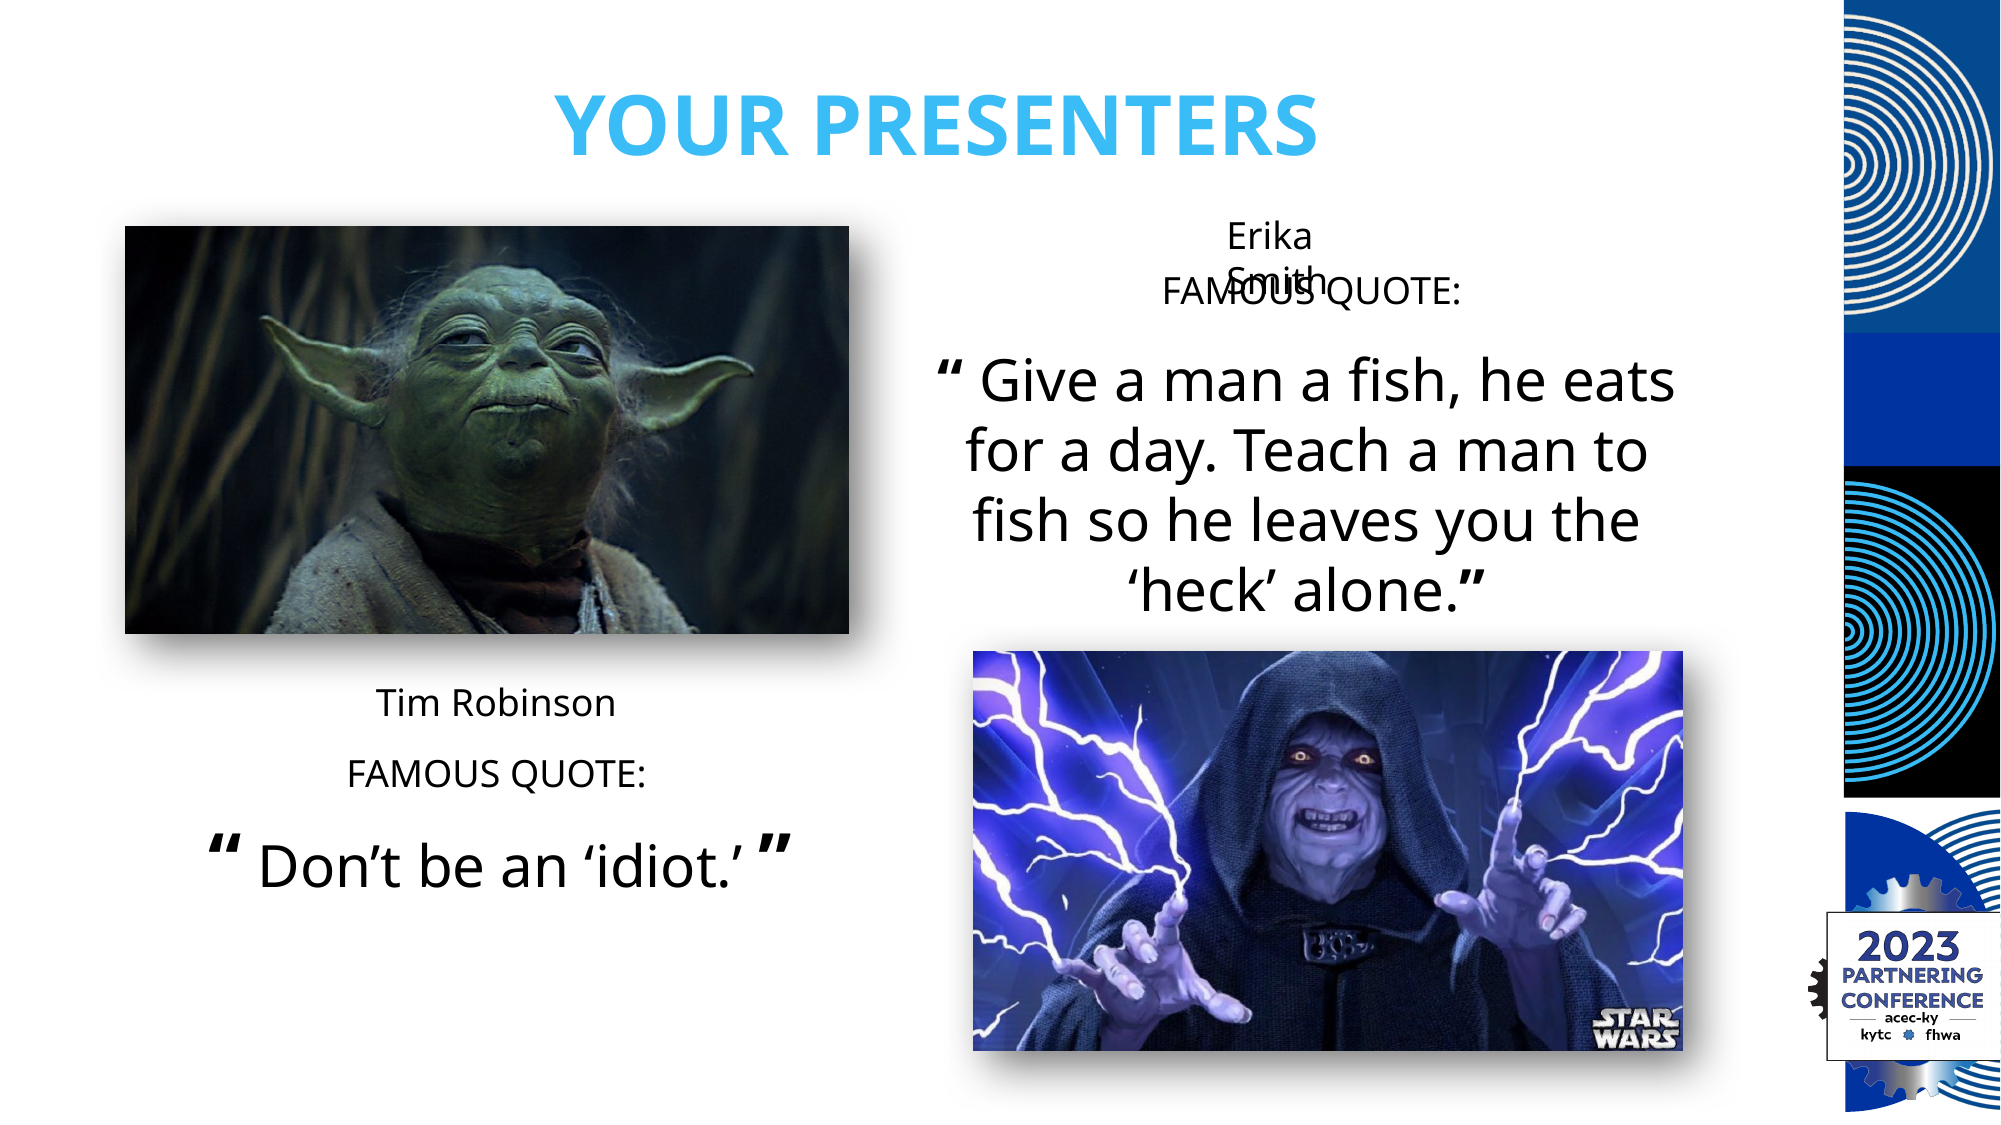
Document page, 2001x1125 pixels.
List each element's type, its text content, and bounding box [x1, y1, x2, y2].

text_box YOUR PRESENTERS [64, 64, 1811, 180]
picture [1808, 810, 2001, 1110]
text_box “ Give a man a fish, he eats for a day. Teach a man to fish so he leaves you the ‘heck’ alone.” [920, 336, 1695, 631]
picture [1844, 15, 1993, 314]
picture [973, 651, 1683, 1051]
text_box FAMOUS QUOTE: [331, 742, 679, 803]
picture [124, 226, 849, 634]
text_box FAMOUS QUOTE: [1146, 259, 1494, 320]
text_box Tim Robinson [361, 671, 640, 732]
picture [1846, 482, 1996, 782]
text_box Erika Smith [1211, 205, 1437, 259]
text_box “ Don’t be an ‘idiot.’ ” [184, 805, 817, 911]
